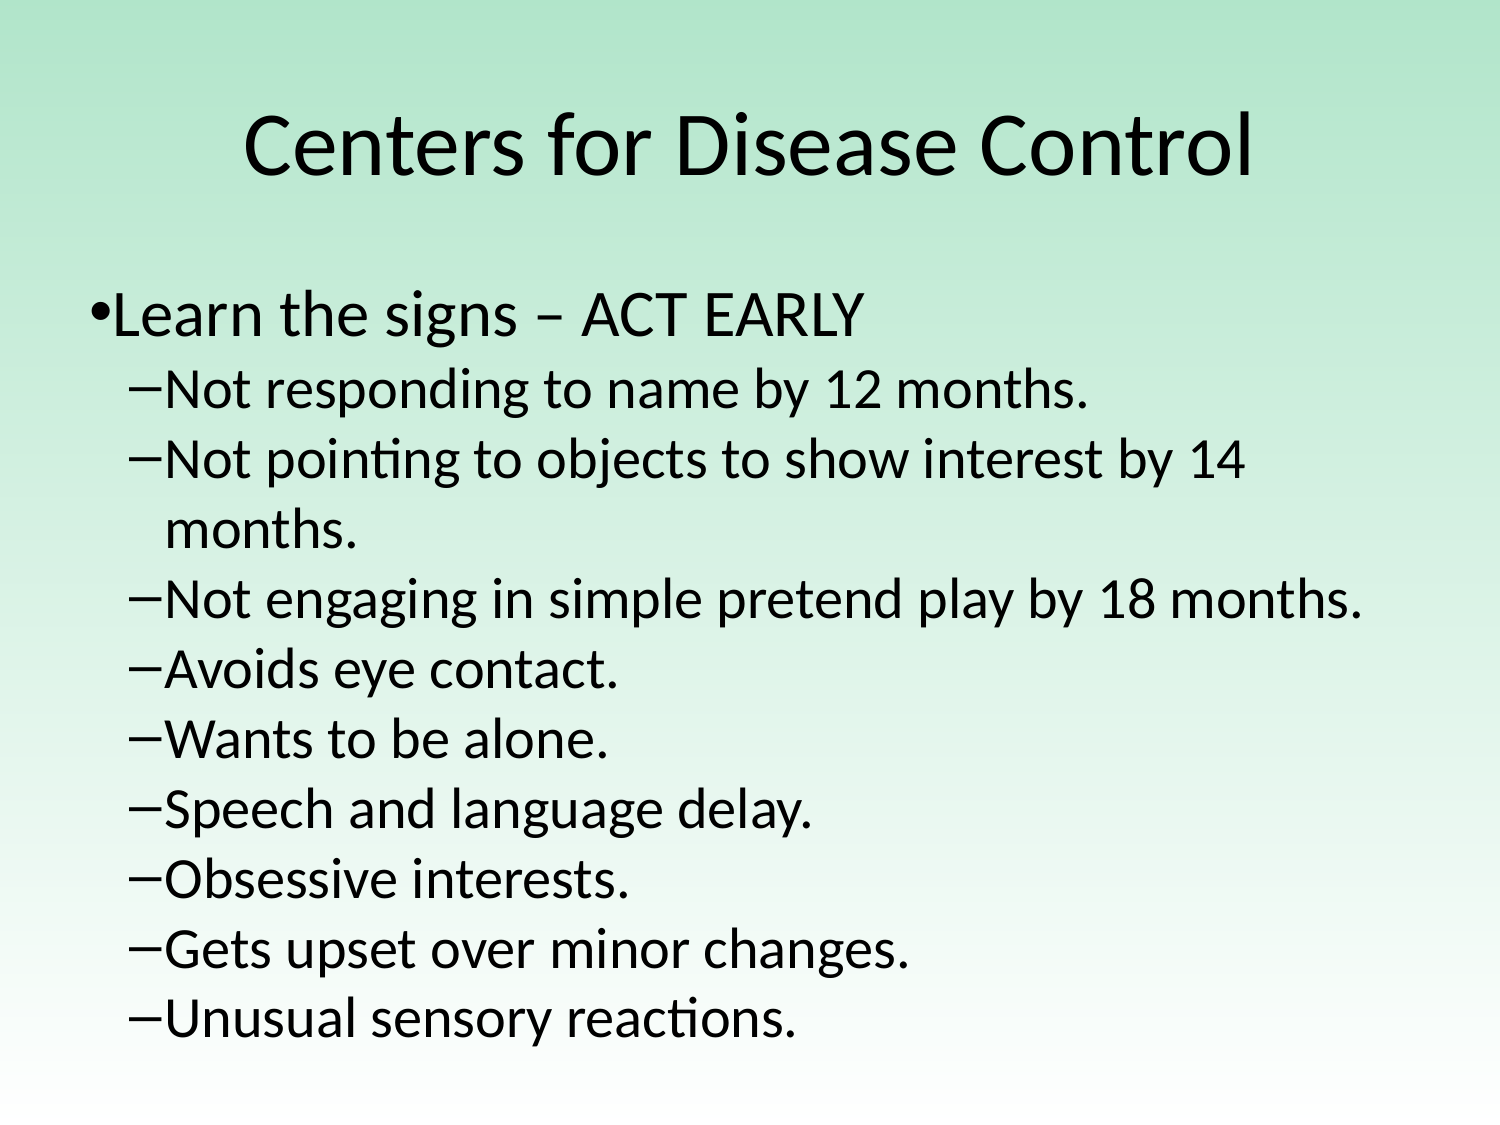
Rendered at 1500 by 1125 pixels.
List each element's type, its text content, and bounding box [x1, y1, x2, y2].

text_box Learn the signs – ACT EARLY Not responding to name by 12 months. Not pointing to objects to show interest by 14 months. Not engaging in simple pretend play by 18 months. Avoids eye contact. Wants to be alone. Speech and language delay. Obsessive interests. Gets upset over minor changes. Unusual sensory reactions. [75, 262, 1425, 1005]
text_box Centers for Disease Control [75, 45, 1425, 233]
